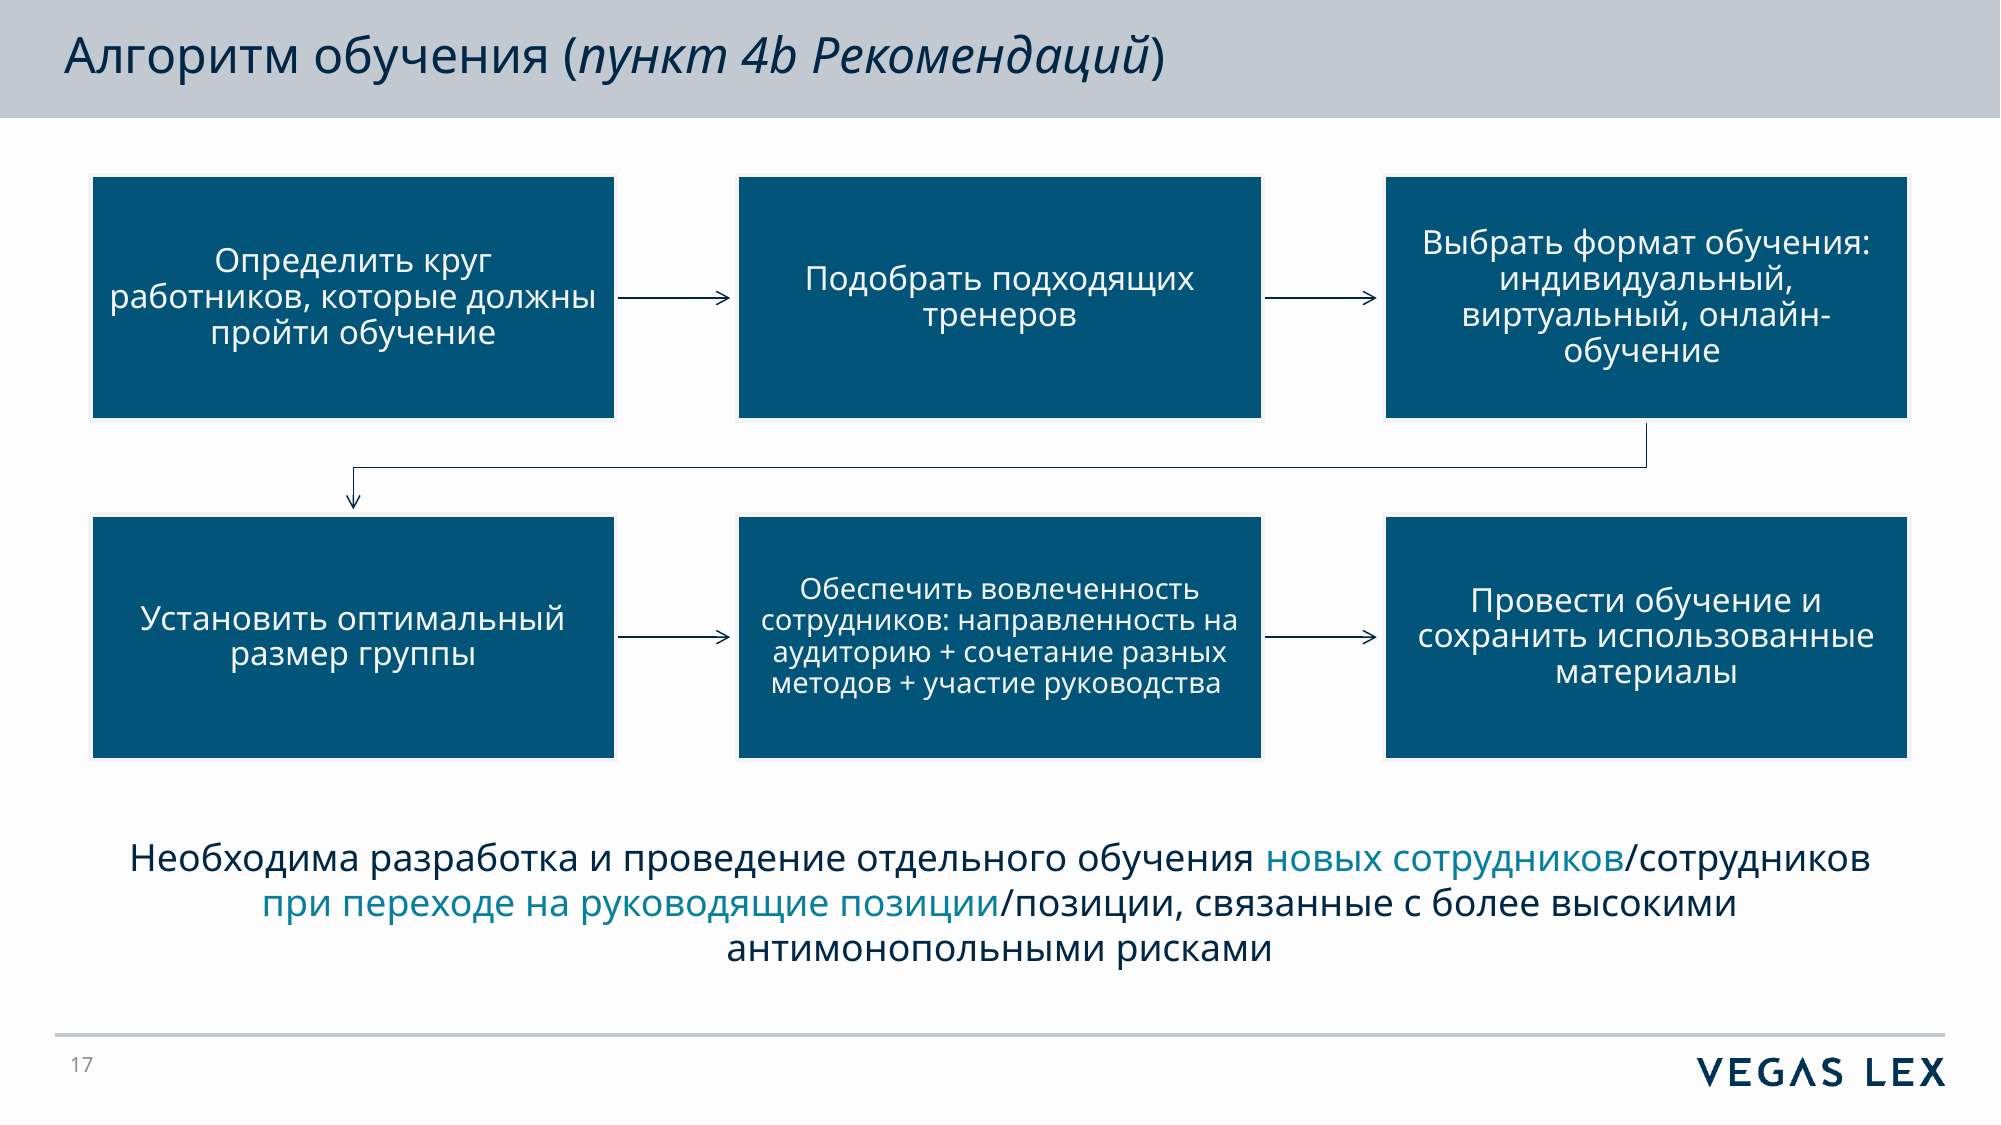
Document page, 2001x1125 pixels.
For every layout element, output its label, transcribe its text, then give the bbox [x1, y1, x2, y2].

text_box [90, 175, 1910, 761]
text_box Необходима разработка и проведение отдельного обучения новых сотрудников/сотрудников при переходе на руководящие позиции/позиции, связанные с более высокими антимонопольными рисками [90, 826, 1910, 977]
text_box 17 [54, 1044, 244, 1084]
title Алгоритм обучения (пункт 4b Рекомендаций) [0, 0, 2000, 118]
picture [1696, 1056, 1945, 1087]
